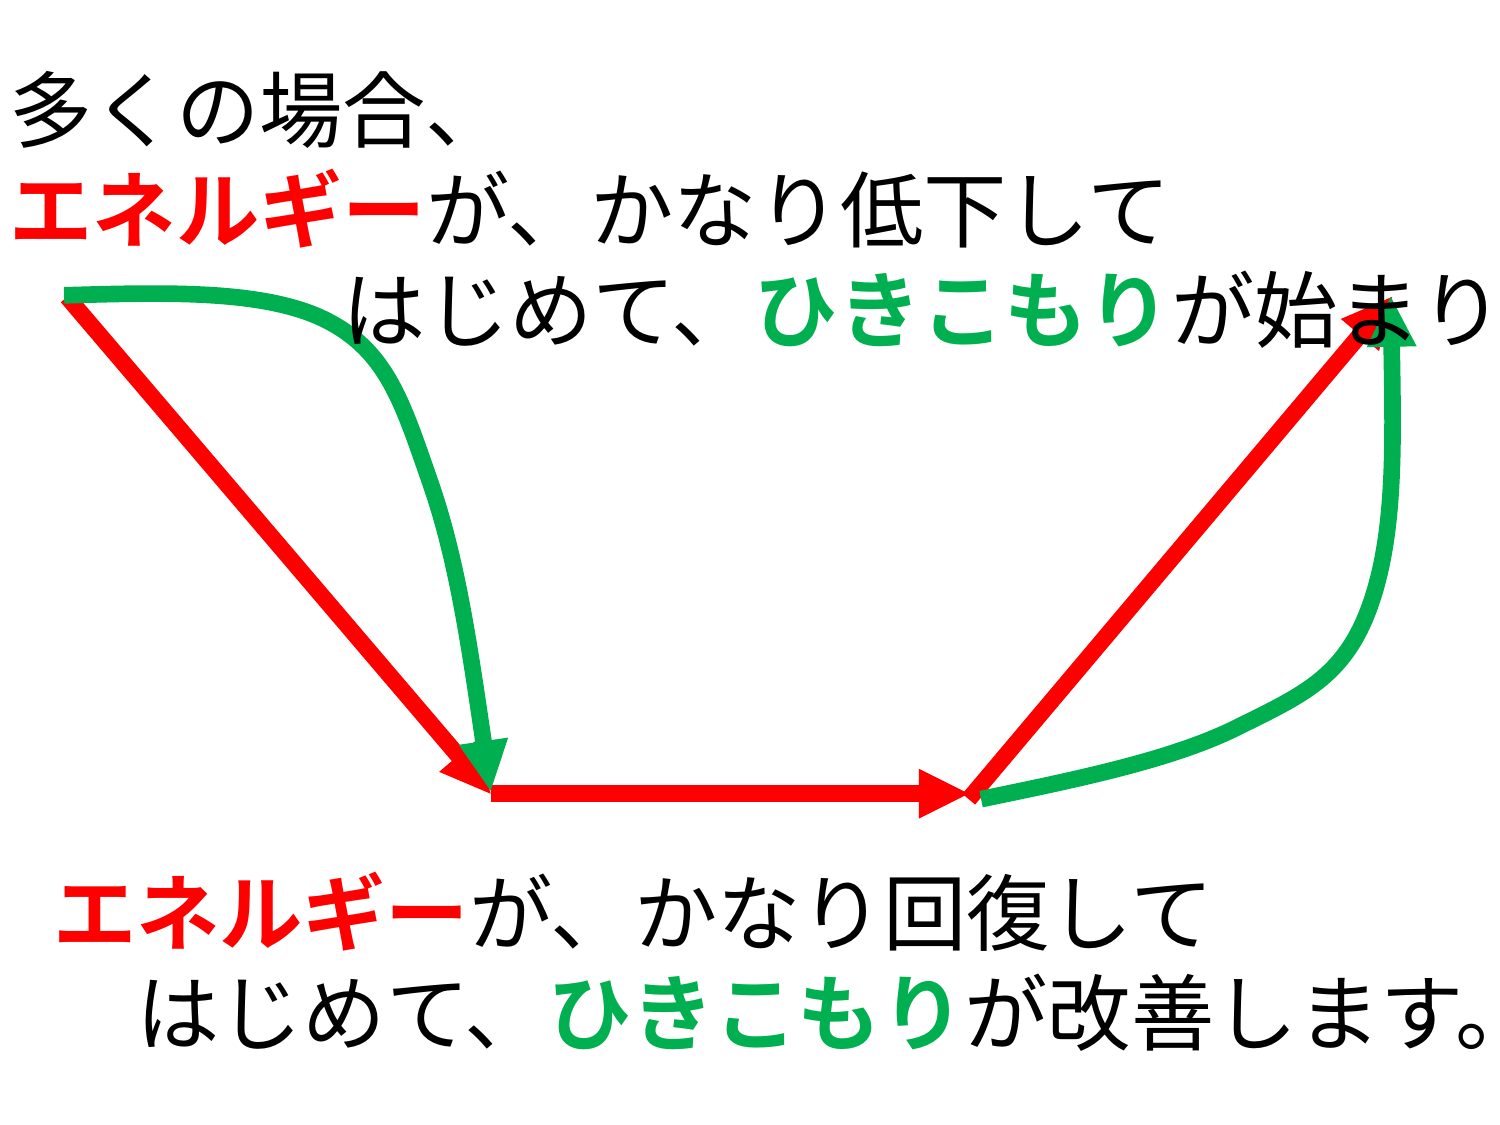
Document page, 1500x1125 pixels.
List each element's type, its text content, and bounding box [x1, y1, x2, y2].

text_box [968, 296, 1393, 800]
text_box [67, 296, 491, 794]
text_box [491, 777, 496, 790]
text_box 多くの場合、 エネルギーが、かなり低下して はじめて、ひきこもりが始まり、 [0, 51, 1500, 366]
text_box エネルギーが、かなり回復して はじめて、ひきこもりが改善します。 [38, 853, 1500, 1069]
